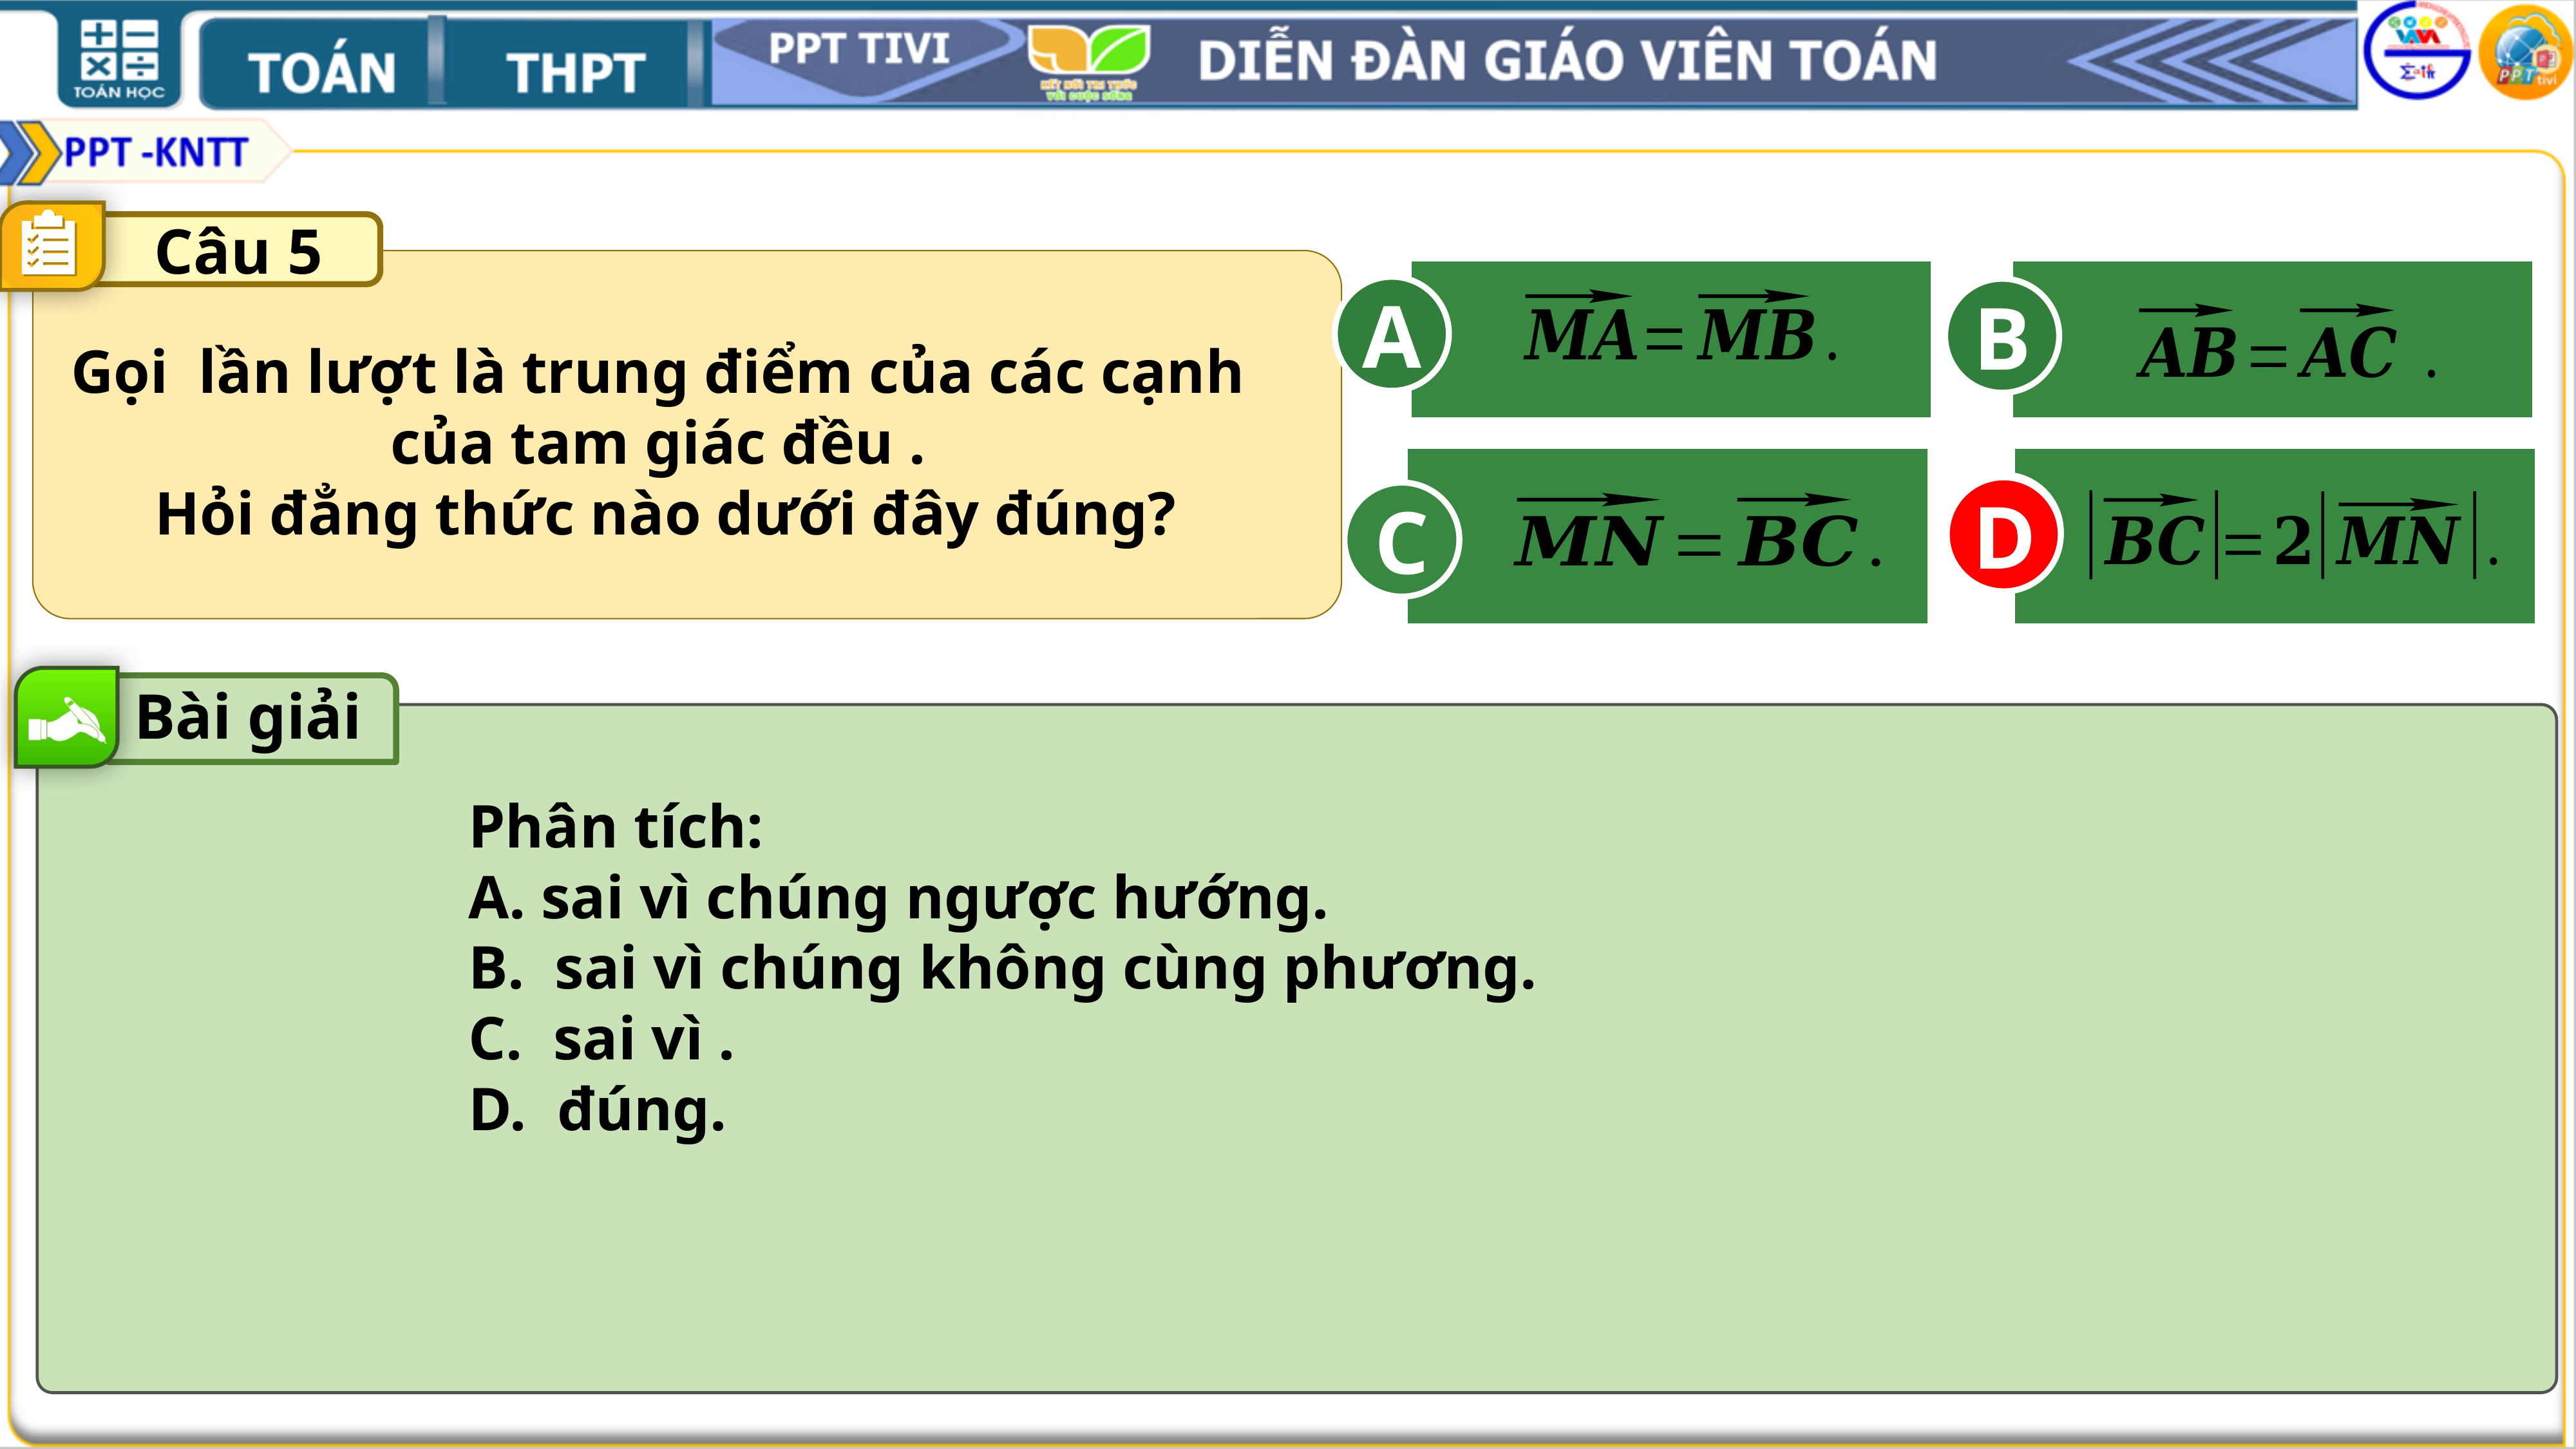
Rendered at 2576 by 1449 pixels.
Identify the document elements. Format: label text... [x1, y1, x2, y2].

text_box [2011, 260, 2534, 419]
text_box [0, 202, 386, 292]
text_box [1410, 260, 1933, 419]
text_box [15, 667, 396, 767]
picture [0, 0, 2576, 1449]
text_box B [1944, 278, 2060, 393]
text_box [656, 807, 1944, 895]
text_box [32, 250, 1343, 620]
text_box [1344, 448, 2536, 625]
text_box [36, 703, 2558, 1394]
text_box A [1334, 276, 1450, 392]
